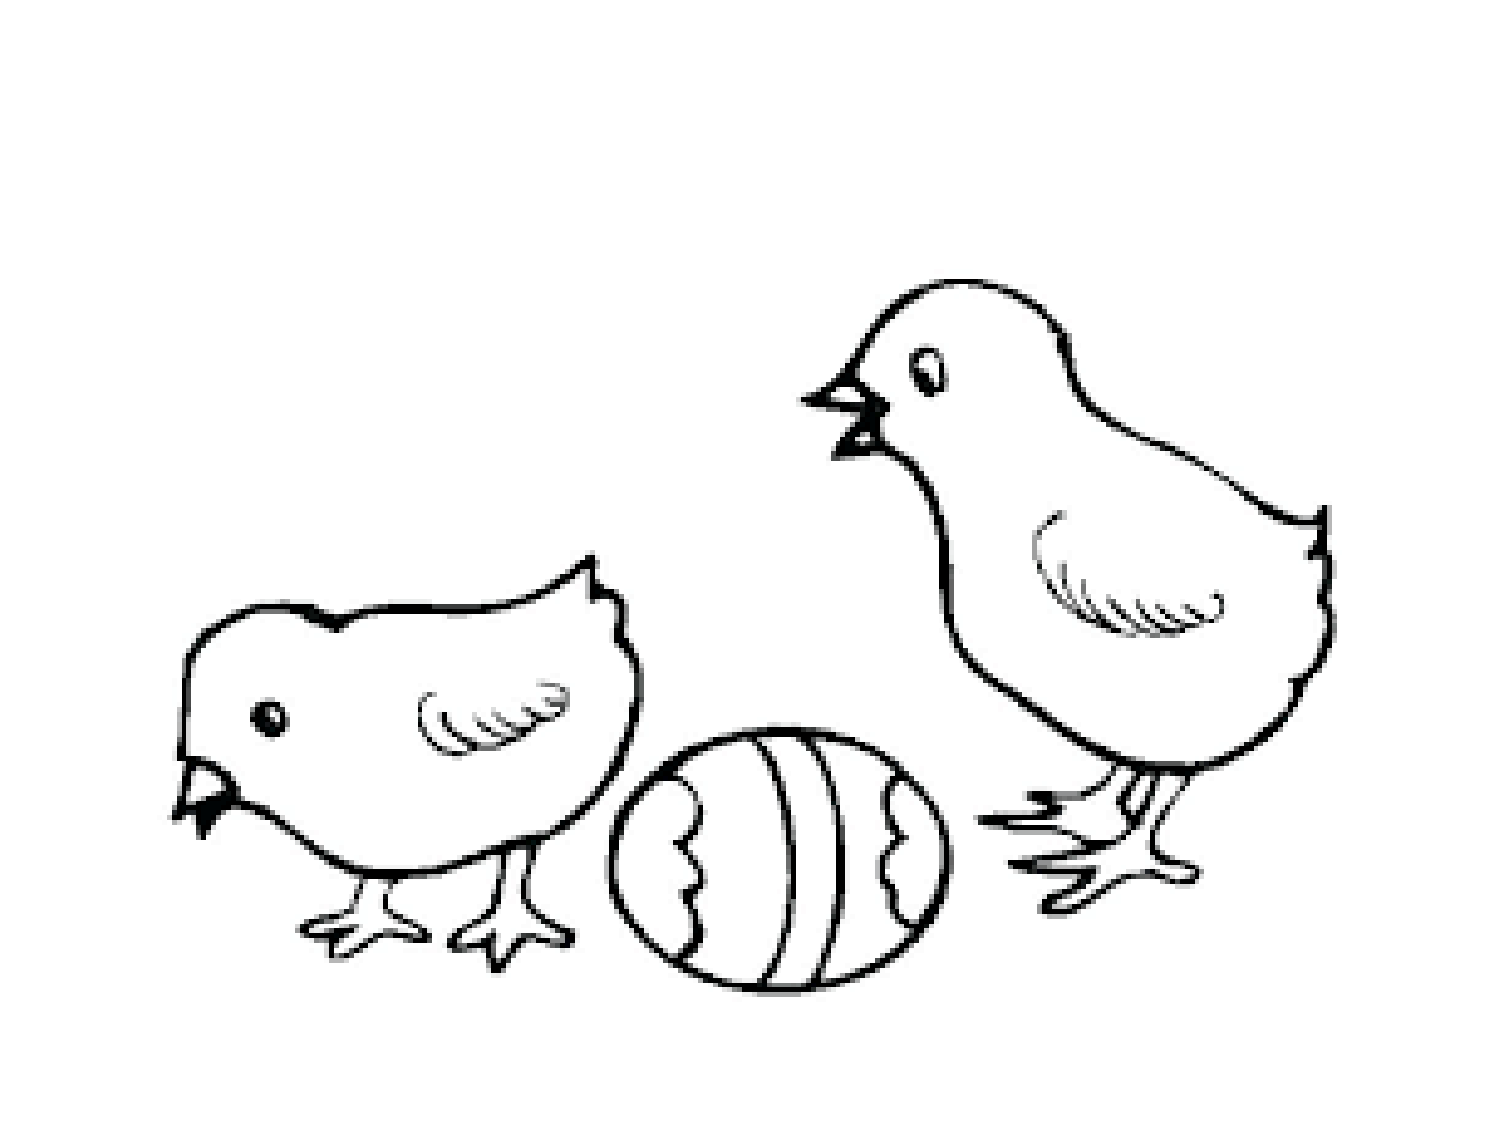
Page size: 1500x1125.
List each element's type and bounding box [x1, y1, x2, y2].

picture [123, 77, 1378, 1047]
